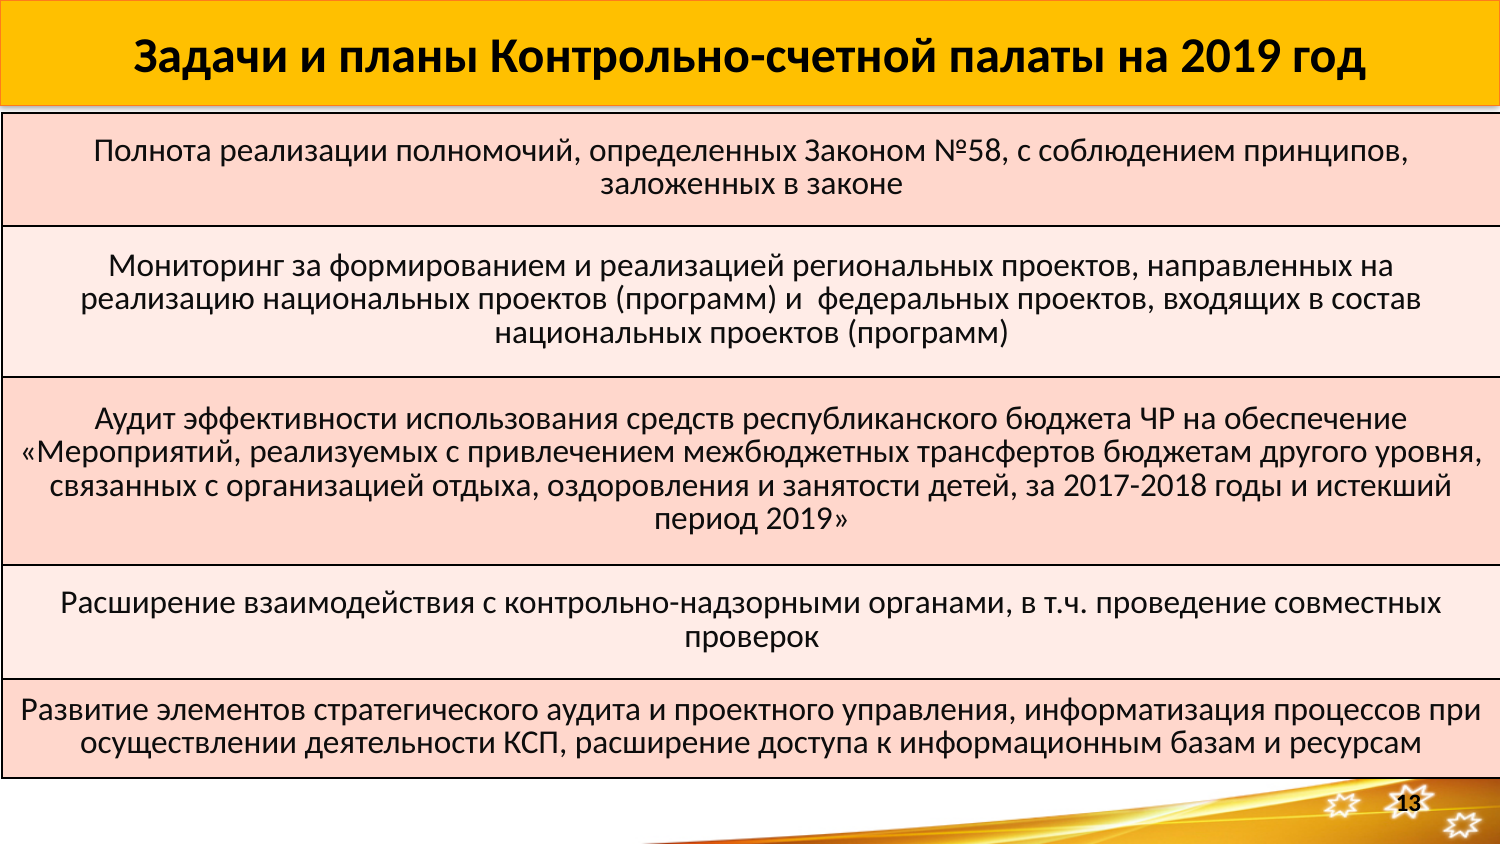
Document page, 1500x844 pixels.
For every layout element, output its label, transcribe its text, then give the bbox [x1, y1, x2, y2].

slide_number 13 [1371, 779, 1437, 823]
table_cell Развитие элементов стратегического аудита и проектного управления, информатизация процессов при осуществлении деятельности КСП, расширение доступа к информационным базам и ресурсам [3, 680, 1500, 777]
table_cell Мониторинг за формированием и реализацией региональных проектов, направленных на реализацию национальных проектов (программ) и федеральных проектов, входящих в состав национальных проектов (программ) [3, 227, 1500, 376]
text_box Задачи и планы Контрольно-счетной палаты на 2019 год [0, 0, 1500, 106]
table_cell Расширение взаимодействия с контрольно-надзорными органами, в т.ч. проведение совместных проверок [3, 566, 1500, 678]
picture [0, 106, 1500, 844]
table_cell Полнота реализации полномочий, определенных Законом №58, с соблюдением принципов, заложенных в законе [3, 114, 1500, 225]
table_cell Аудит эффективности использования средств республиканского бюджета ЧР на обеспечение «Мероприятий, реализуемых с привлечением межбюджетных трансфертов бюджетам другого уровня, связанных с организацией отдыха, оздоровления и занятости детей, за 2017-2018 годы и истекший период 2019» [3, 378, 1500, 564]
